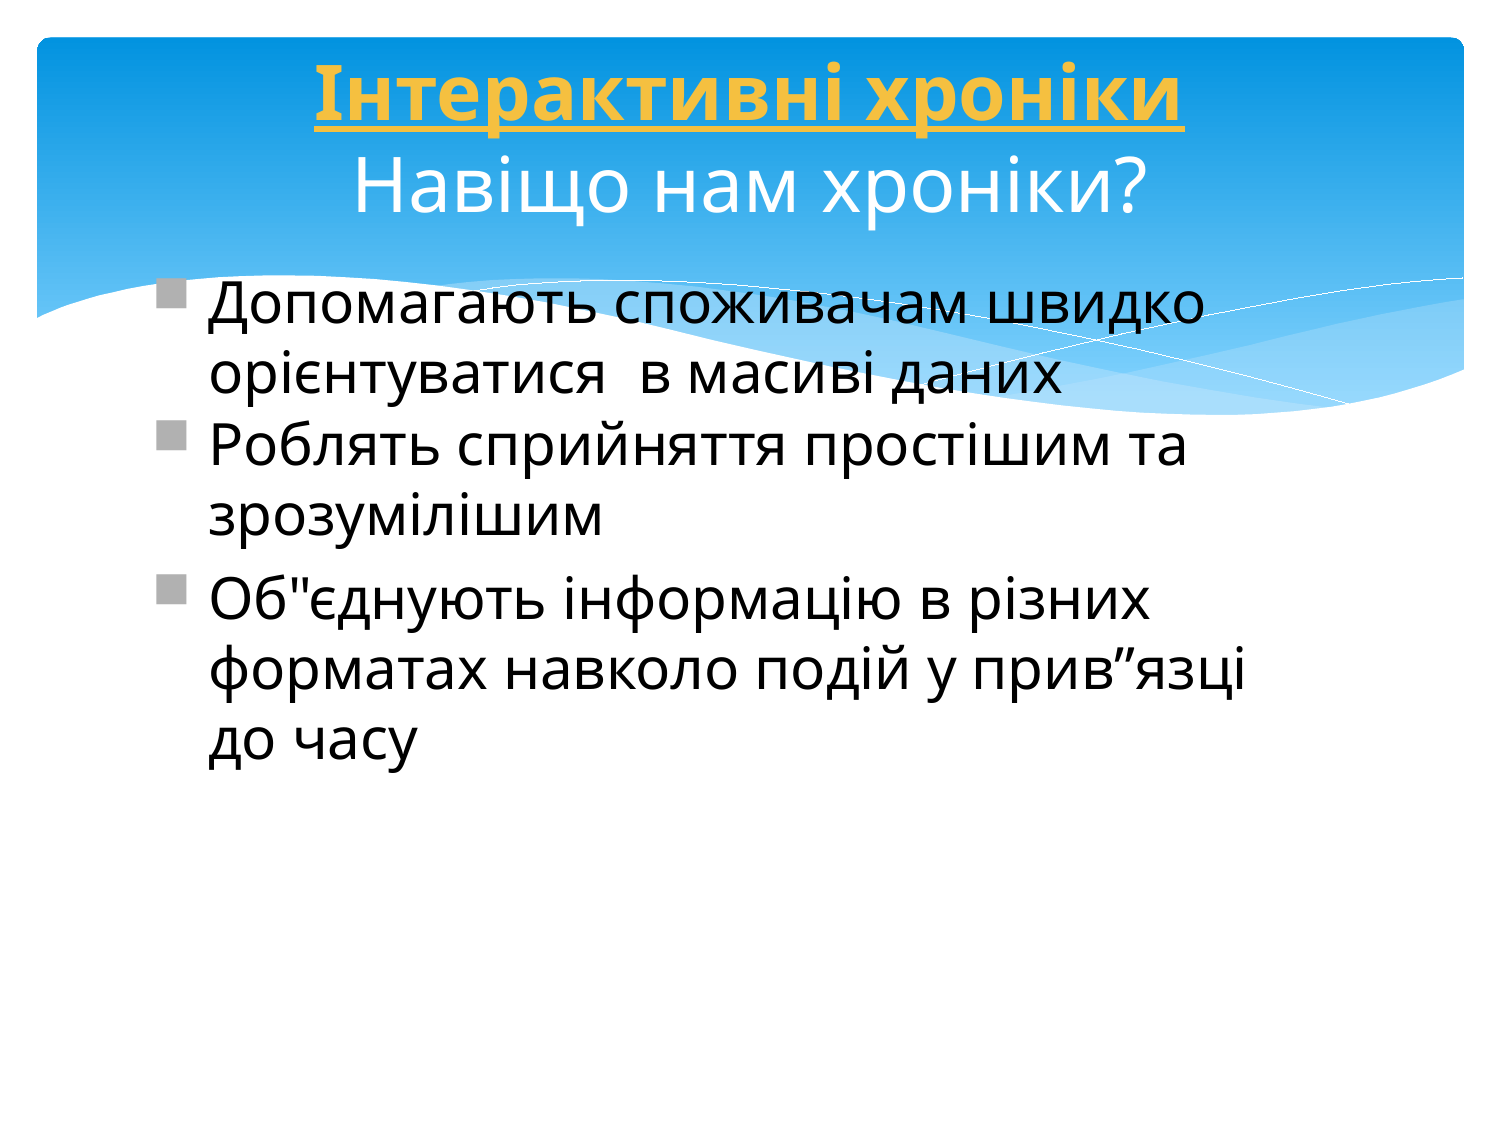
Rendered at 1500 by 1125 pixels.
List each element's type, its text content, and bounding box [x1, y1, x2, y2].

title Інтерактивні хроніки Навіщо нам хроніки? [89, 34, 1411, 237]
list Допомагають споживачам швидко орієнтуватися в масиві даних Роблять сприйняття простішим та зрозумілішим Об"єднують інформацію в різних форматах навколо подій у прив”язці до часу [88, 257, 1412, 851]
